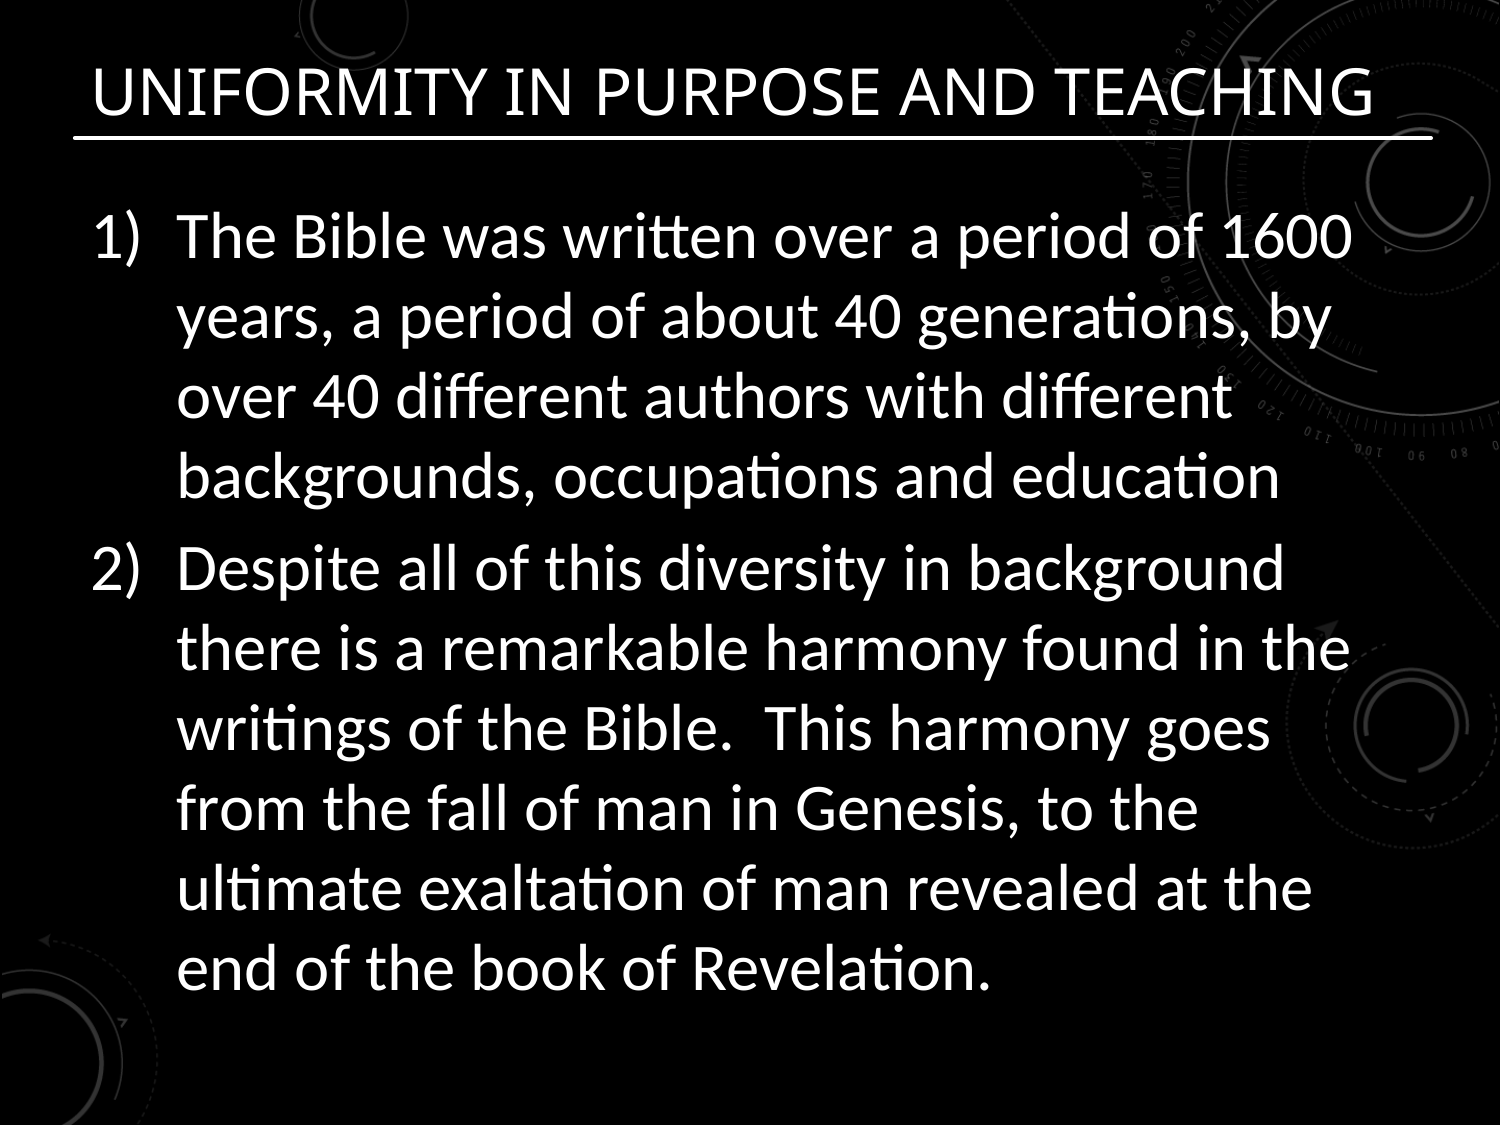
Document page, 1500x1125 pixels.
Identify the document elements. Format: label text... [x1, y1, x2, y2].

picture [2, 0, 1499, 1125]
list The Bible was written over a period of 1600 years, a period of about 40 generations, by over 40 different authors with different backgrounds, occupations and education Despite all of this diversity in background there is a remarkable harmony found in the writings of the Bible. This harmony goes from the fall of man in Genesis, to the ultimate exaltation of man revealed at the end of the book of Revelation. [75, 184, 1431, 1060]
title Uniformity in Purpose and Teaching [75, 33, 1431, 136]
